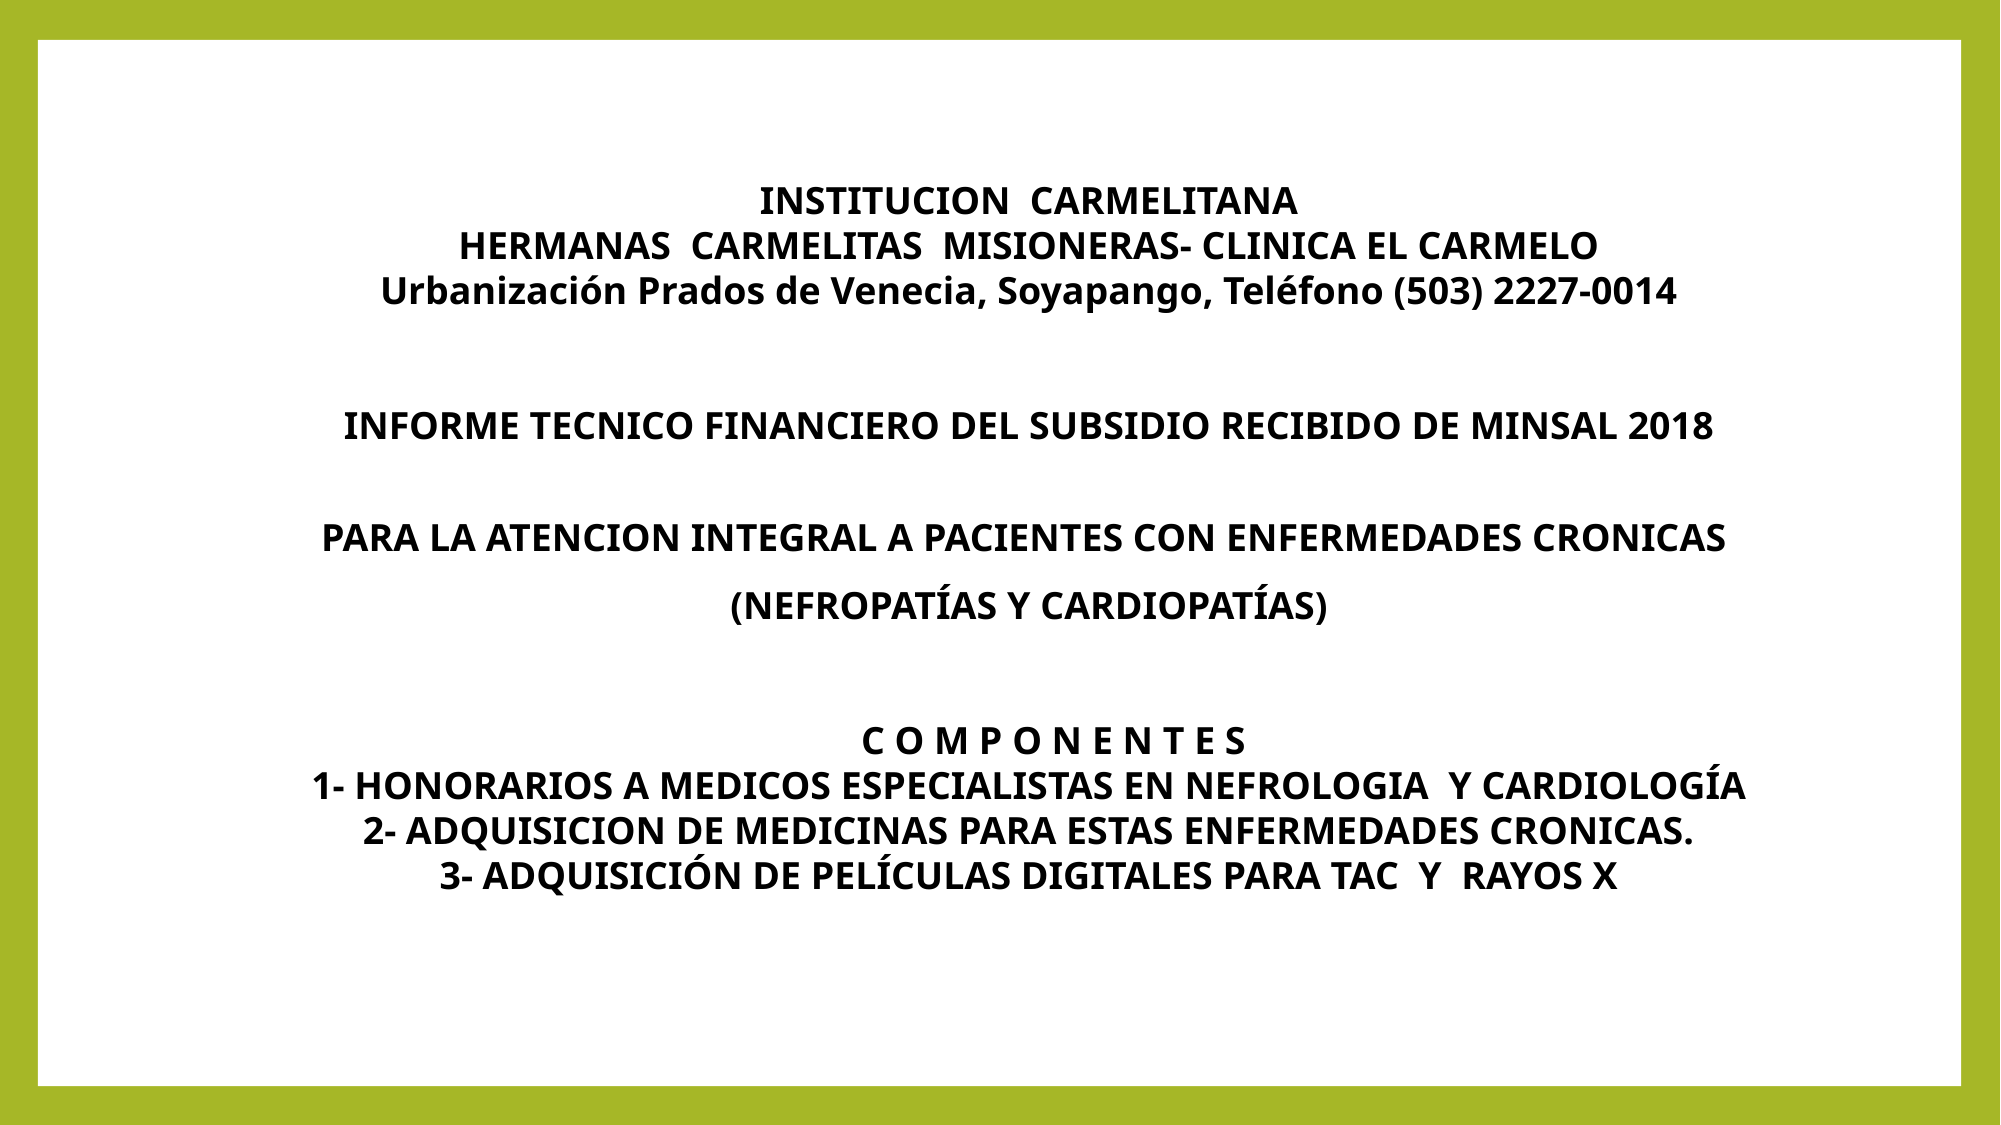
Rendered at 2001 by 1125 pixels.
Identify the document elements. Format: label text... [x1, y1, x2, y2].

text_box INSTITUCION CARMELITANA HERMANAS CARMELITAS MISIONERAS- CLINICA EL CARMELO Urbanización Prados de Venecia, Soyapango, Teléfono (503) 2227-0014 INFORME TECNICO FINANCIERO DEL SUBSIDIO RECIBIDO DE MINSAL 2018 PARA LA ATENCION INTEGRAL A PACIENTES CON ENFERMEDADES CRONICAS (NEFROPATÍAS Y CARDIOPATÍAS) C O M P O N E N T E S 1- HONORARIOS A MEDICOS ESPECIALISTAS EN NEFROLOGIA Y CARDIOLOGÍA 2- ADQUISICION DE MEDICINAS PARA ESTAS ENFERMEDADES CRONICAS. 3- ADQUISICIÓN DE PELÍCULAS DIGITALES PARA TAC Y RAYOS X [276, 169, 1783, 1025]
